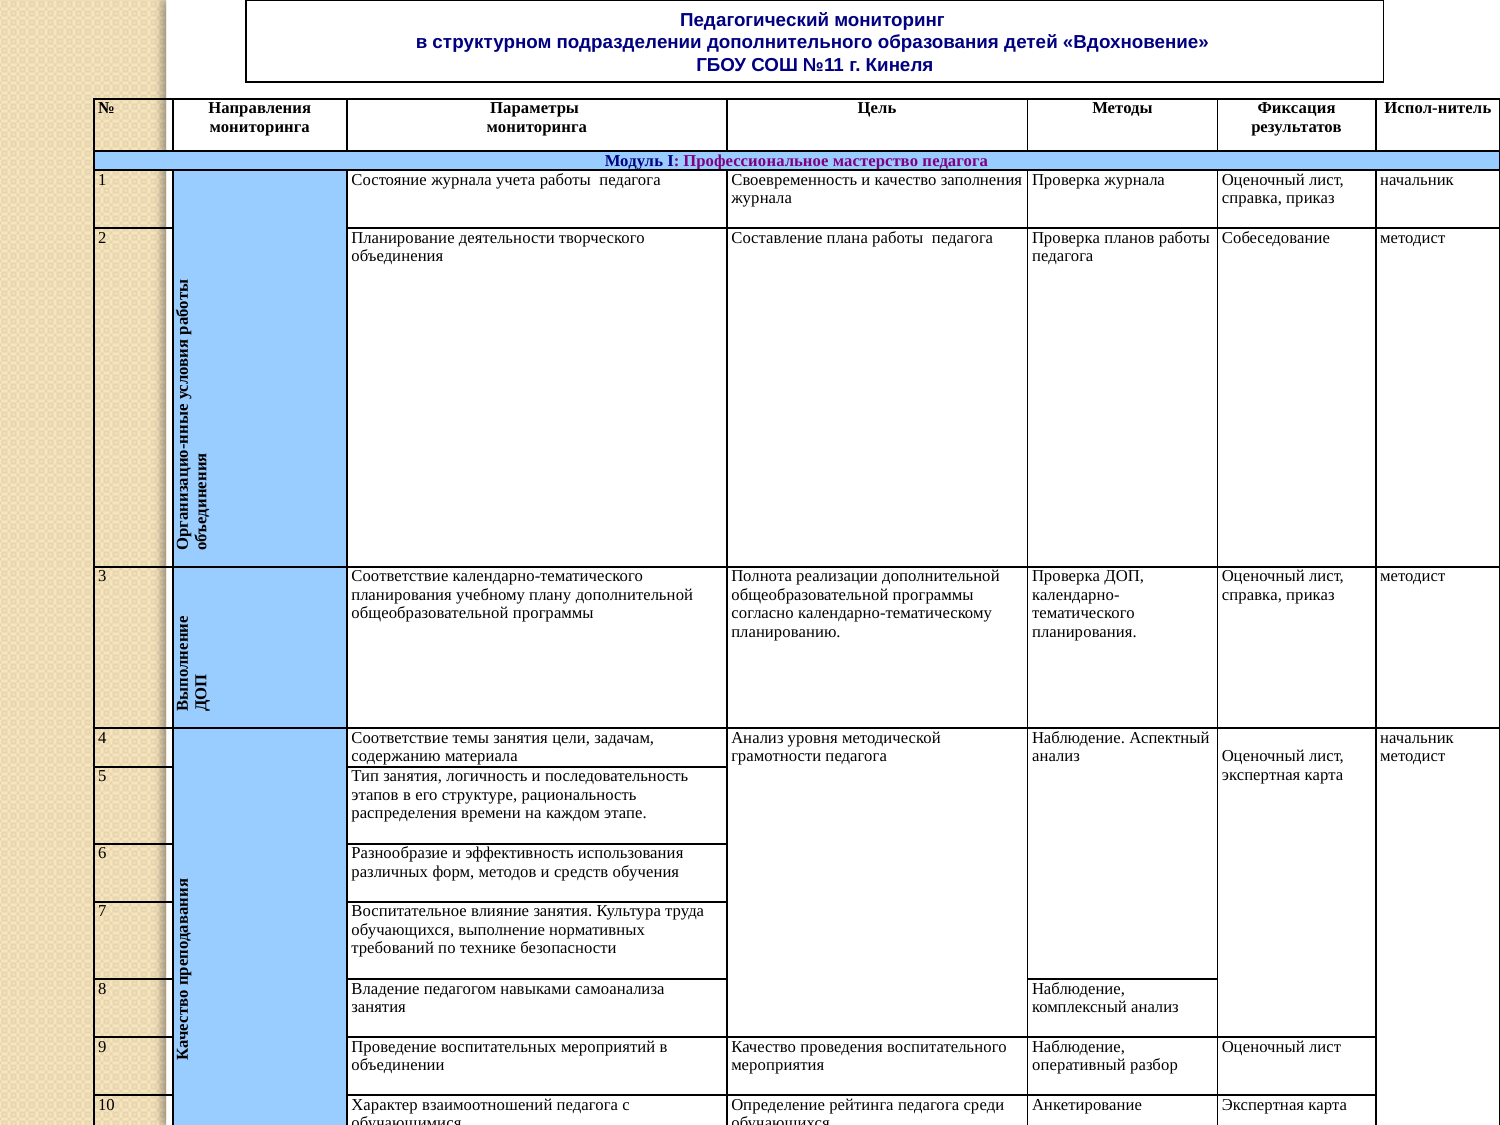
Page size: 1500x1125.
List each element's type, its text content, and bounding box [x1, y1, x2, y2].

text_box Педагогический мониторинг в структурном подразделении дополнительного образования детей «Вдохновение» ГБОУ СОШ №11 г. Кинеля [246, 0, 1384, 82]
table_cell Воспитательное влияние занятия. Культура труда обучающихся, выполнение нормативных требований по технике безопасности [348, 903, 726, 978]
table_cell Соответствие календарно-тематического планирования учебному плану дополнительной общеобразовательной программы [348, 568, 726, 727]
table_cell Качество проведения воспитательного мероприятия [728, 1038, 1027, 1094]
table_cell методист [1377, 568, 1499, 727]
table_cell Разнообразие и эффективность использования различных форм, методов и средств обучения [348, 845, 726, 901]
table_cell Оценочный лист, справка, приказ [1218, 568, 1375, 727]
table_cell 5 [95, 768, 172, 843]
table_cell 1 [95, 171, 172, 227]
table_cell Проверка планов работы педагога [1028, 229, 1217, 566]
table_cell Своевременность и качество заполнения журнала [728, 171, 1027, 227]
table_cell Планирование деятельности творческого объединения [348, 229, 726, 566]
table_cell Организацио-нные условия работы объединения [174, 171, 346, 566]
table_cell 8 [95, 980, 172, 1036]
table_header Испол-нитель [1377, 100, 1499, 149]
table_cell Оценочный лист, справка, приказ [1218, 171, 1375, 227]
table_cell Состояние журнала учета работы педагога [348, 171, 726, 227]
table_cell 3 [95, 568, 172, 727]
table_cell Наблюдение, комплексный анализ [1028, 980, 1217, 1036]
table_cell 2 [95, 229, 172, 566]
table_header № [95, 100, 172, 149]
table_cell Анкетирование [1028, 1096, 1217, 1125]
table_cell Модуль I: Профессиональное мастерство педагога [95, 152, 1499, 169]
table_cell Качество преподавания [174, 729, 346, 1125]
table_cell Соответствие темы занятия цели, задачам, содержанию материала [348, 729, 726, 766]
table_cell Наблюдение. Аспектный анализ [1028, 729, 1217, 978]
table_header Направления мониторинга [174, 100, 346, 149]
table_cell Характер взаимоотношений педагога с обучающимися [348, 1096, 726, 1125]
table_cell методист [1377, 229, 1499, 566]
table_cell 9 [95, 1038, 172, 1094]
table_cell Проведение воспитательных мероприятий в объединении [348, 1038, 726, 1094]
table_header Фиксация результатов [1218, 100, 1375, 149]
table_cell Проверка ДОП, календарно-тематического планирования. [1028, 568, 1217, 727]
table_cell 6 [95, 845, 172, 901]
table_cell Экспертная карта [1218, 1096, 1375, 1125]
table_cell Оценочный лист [1218, 1038, 1375, 1094]
table_header Методы [1028, 100, 1217, 149]
table_cell начальник методист [1377, 729, 1499, 1125]
table_cell Анализ уровня методической грамотности педагога [728, 729, 1027, 1036]
table_cell начальник [1377, 171, 1499, 227]
table_cell Составление плана работы педагога [728, 229, 1027, 566]
table_header Цель [728, 100, 1027, 149]
table_header Параметры мониторинга [348, 100, 726, 149]
table_cell Владение педагогом навыками самоанализа занятия [348, 980, 726, 1036]
table_cell Выполнение ДОП [174, 568, 346, 727]
table_cell Оценочный лист, экспертная карта [1218, 729, 1375, 1036]
table_cell Тип занятия, логичность и последовательность этапов в его структуре, рациональность распределения времени на каждом этапе. [348, 768, 726, 843]
table_cell Полнота реализации дополнительной общеобразовательной программы согласно календарно-тематическому планированию. [728, 568, 1027, 727]
table_cell Определение рейтинга педагога среди обучающихся [728, 1096, 1027, 1125]
table_cell Собеседование [1218, 229, 1375, 566]
table_cell 10 [95, 1096, 172, 1125]
table_cell 7 [95, 903, 172, 978]
table_cell 4 [95, 729, 172, 766]
table_cell Проверка журнала [1028, 171, 1217, 227]
table_cell Наблюдение, оперативный разбор [1028, 1038, 1217, 1094]
